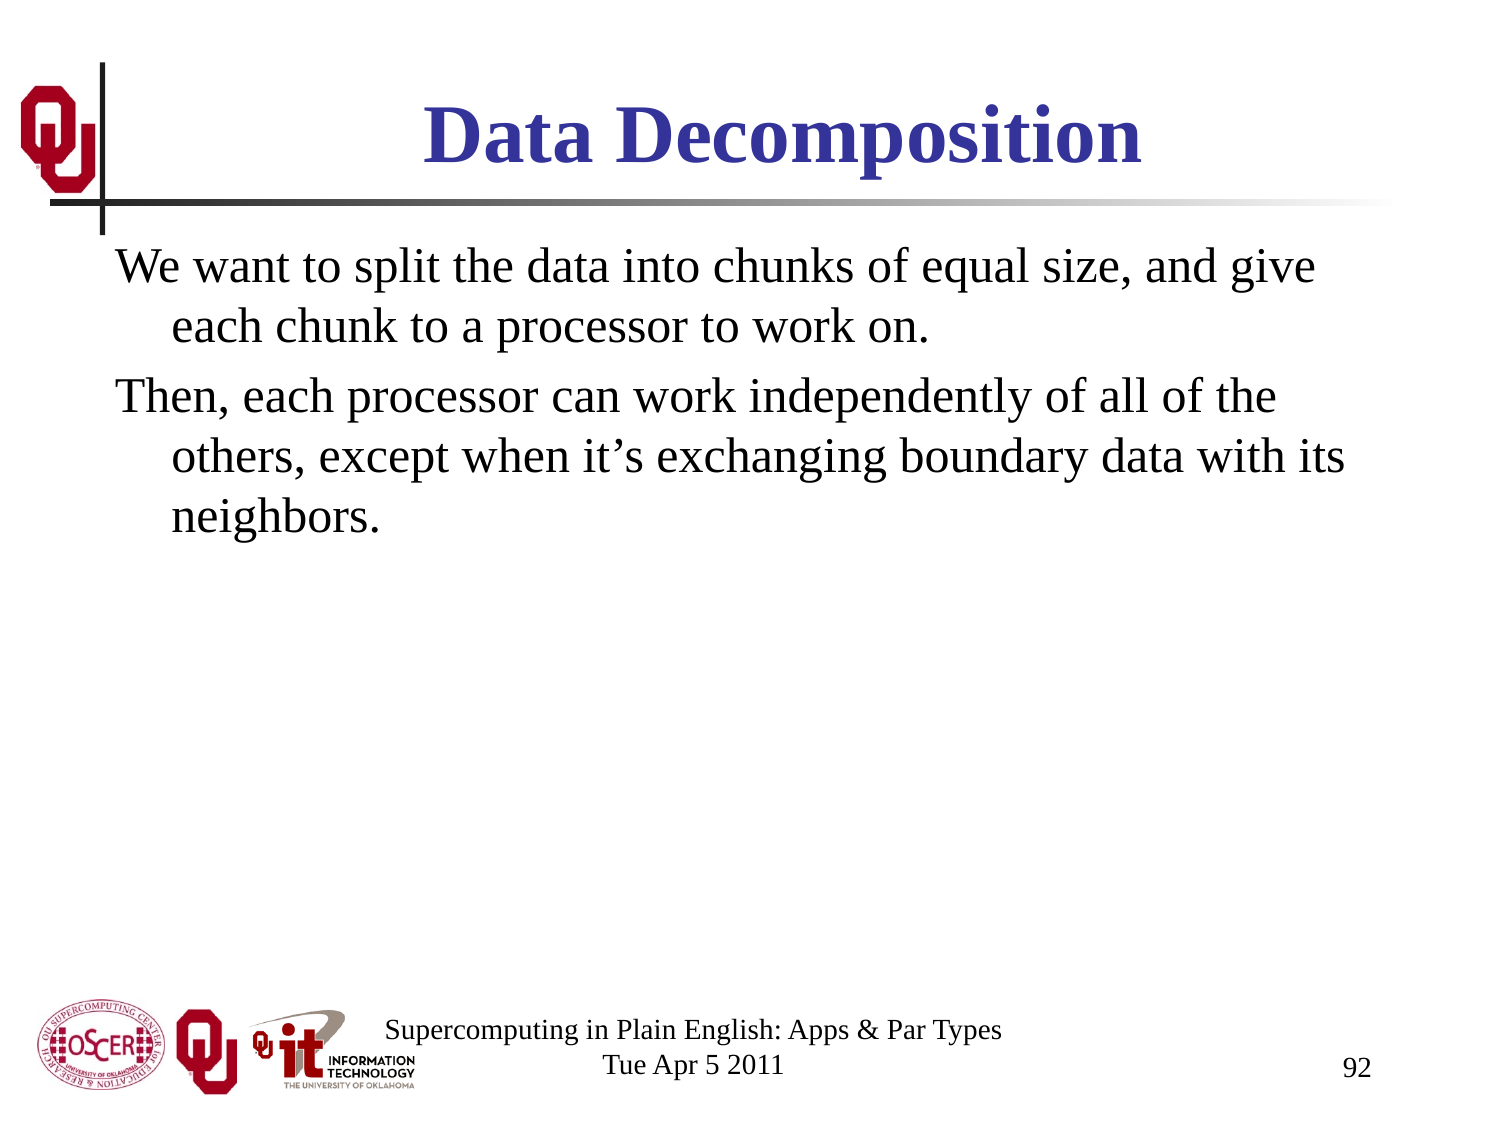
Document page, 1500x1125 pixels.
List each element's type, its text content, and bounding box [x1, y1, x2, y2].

slide_number 92 [1174, 1015, 1388, 1091]
picture [18, 83, 97, 196]
list We want to split the data into chunks of equal size, and give each chunk to a processor to work on. Then, each processor can work independently of all of the others, except when it’s exchanging boundary data with its neighbors. [99, 224, 1401, 988]
footer Supercomputing in Plain English: Apps & Par Types Tue Apr 5 2011 [237, 1012, 1151, 1088]
picture [37, 999, 165, 1090]
picture [174, 999, 425, 1099]
title Data Decomposition [124, 74, 1442, 187]
